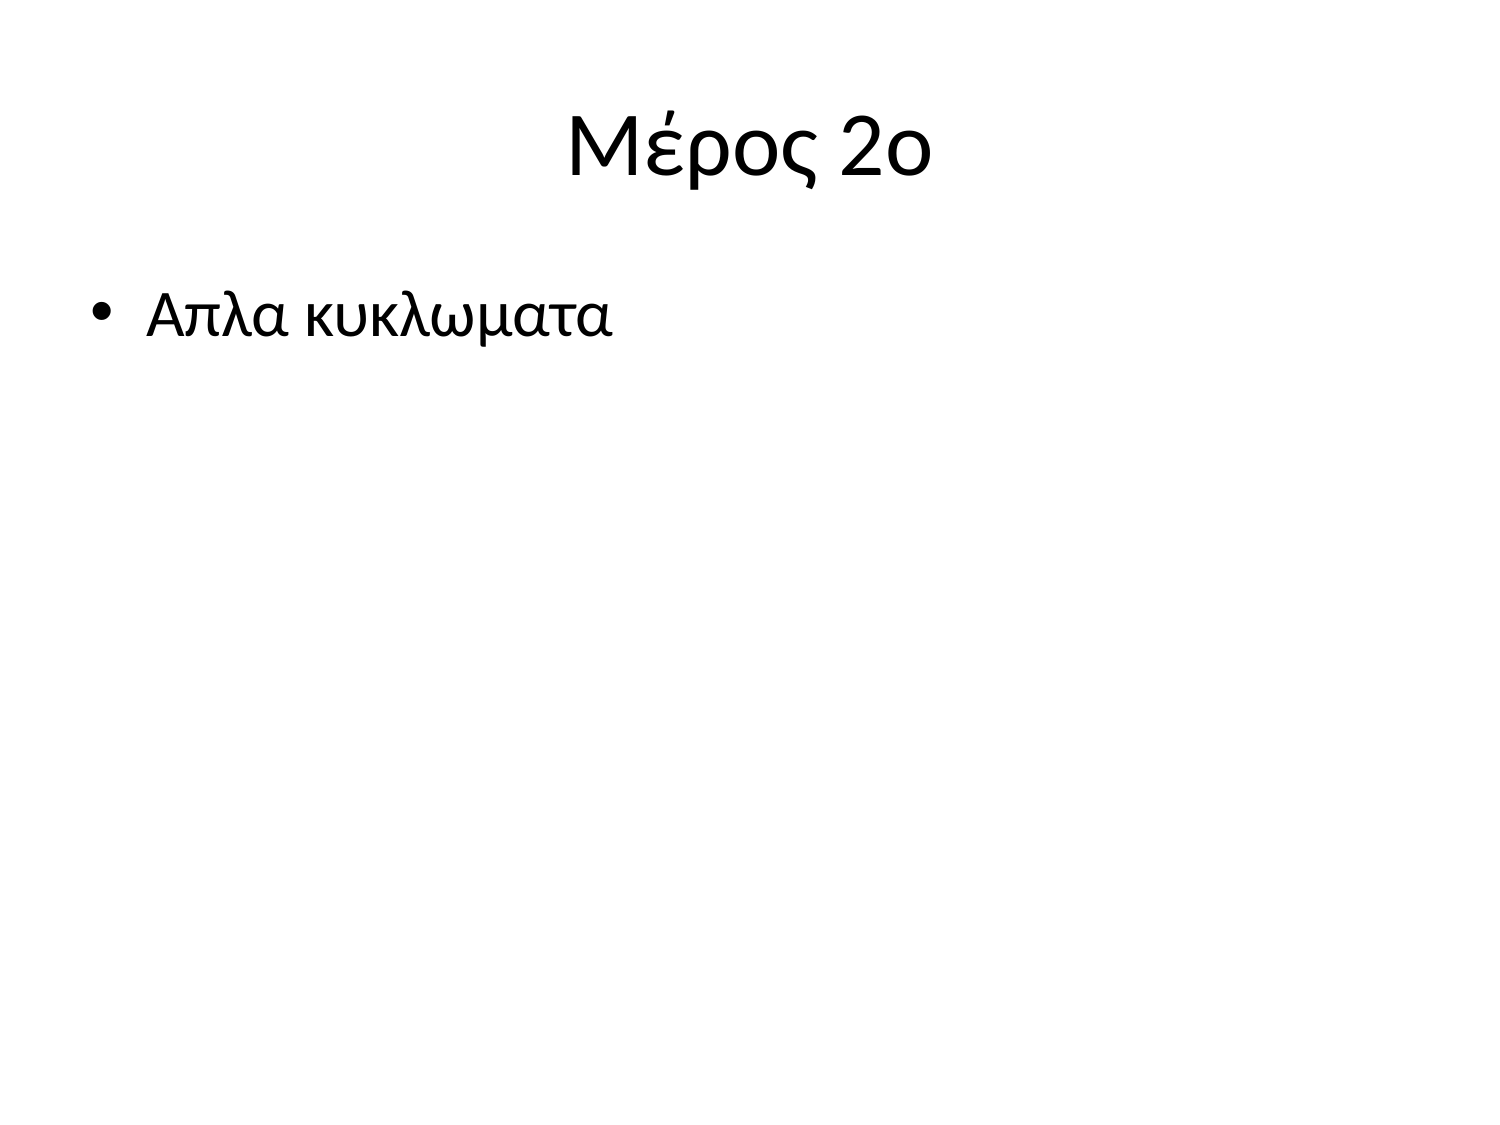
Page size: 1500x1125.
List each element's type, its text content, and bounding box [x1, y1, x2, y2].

title Μέρος 2ο [75, 45, 1425, 233]
list Απλα κυκλωματα [75, 262, 1425, 1005]
